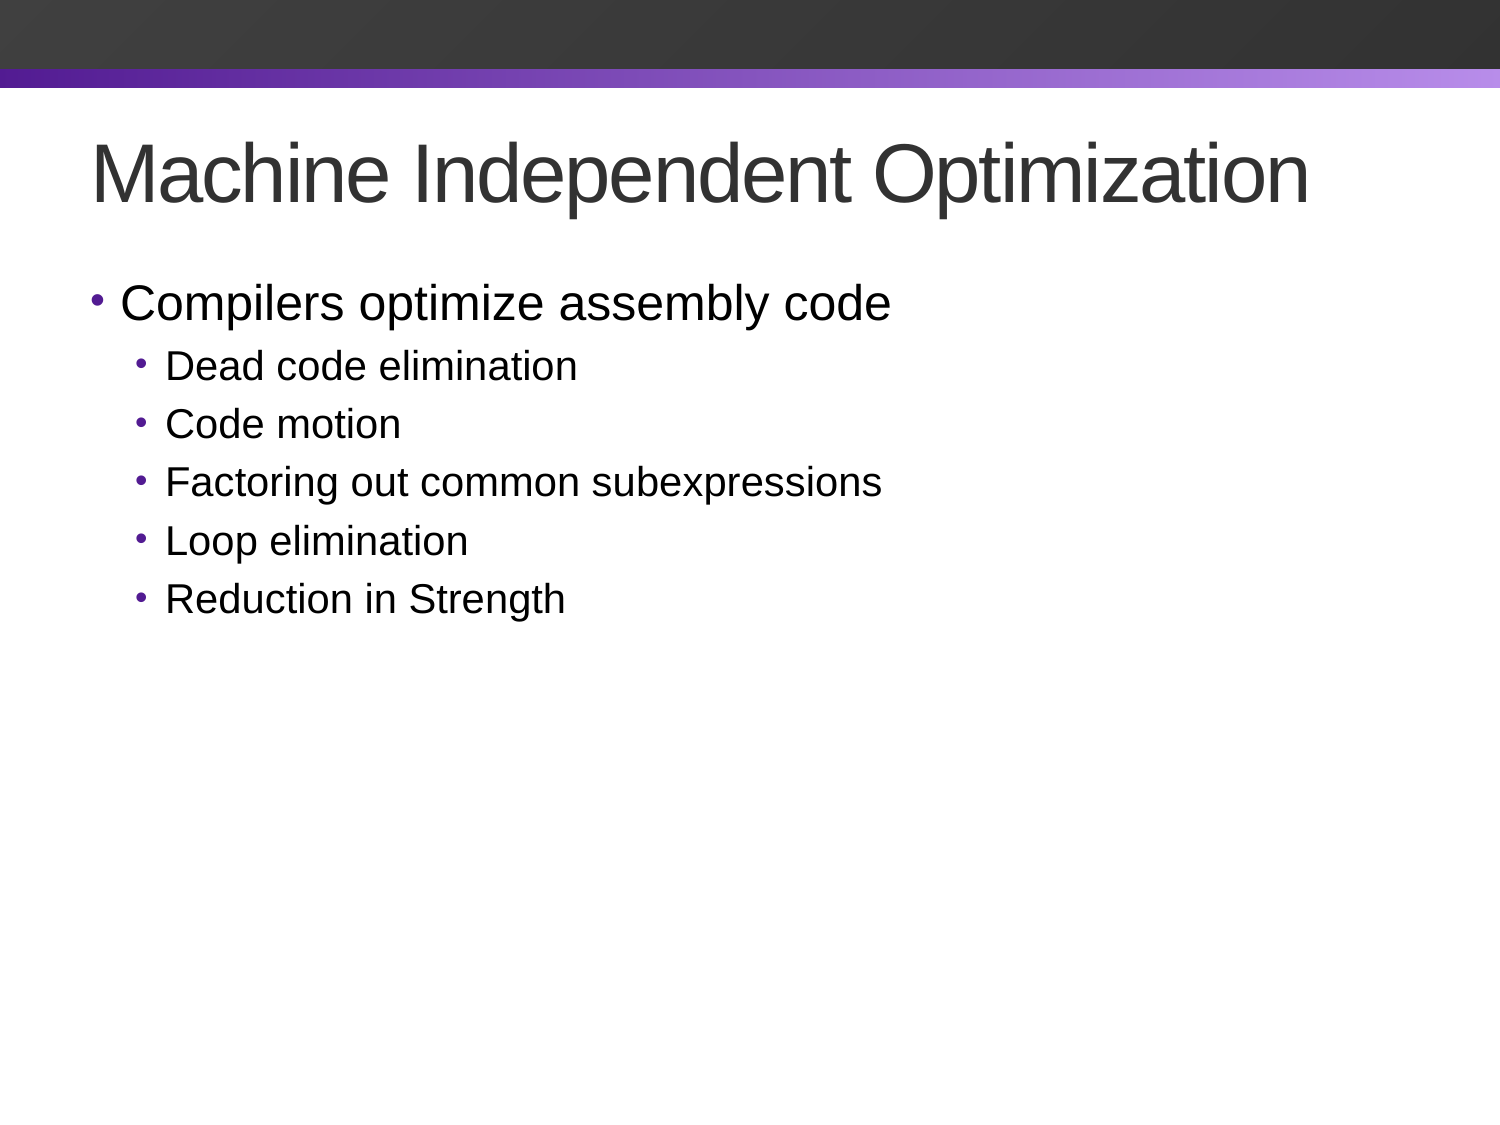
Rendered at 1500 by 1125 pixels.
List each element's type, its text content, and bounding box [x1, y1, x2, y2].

list Compilers optimize assembly code Dead code elimination Code motion Factoring out common subexpressions Loop elimination Reduction in Strength [75, 262, 1425, 1063]
title Machine Independent Optimization [75, 87, 1425, 250]
